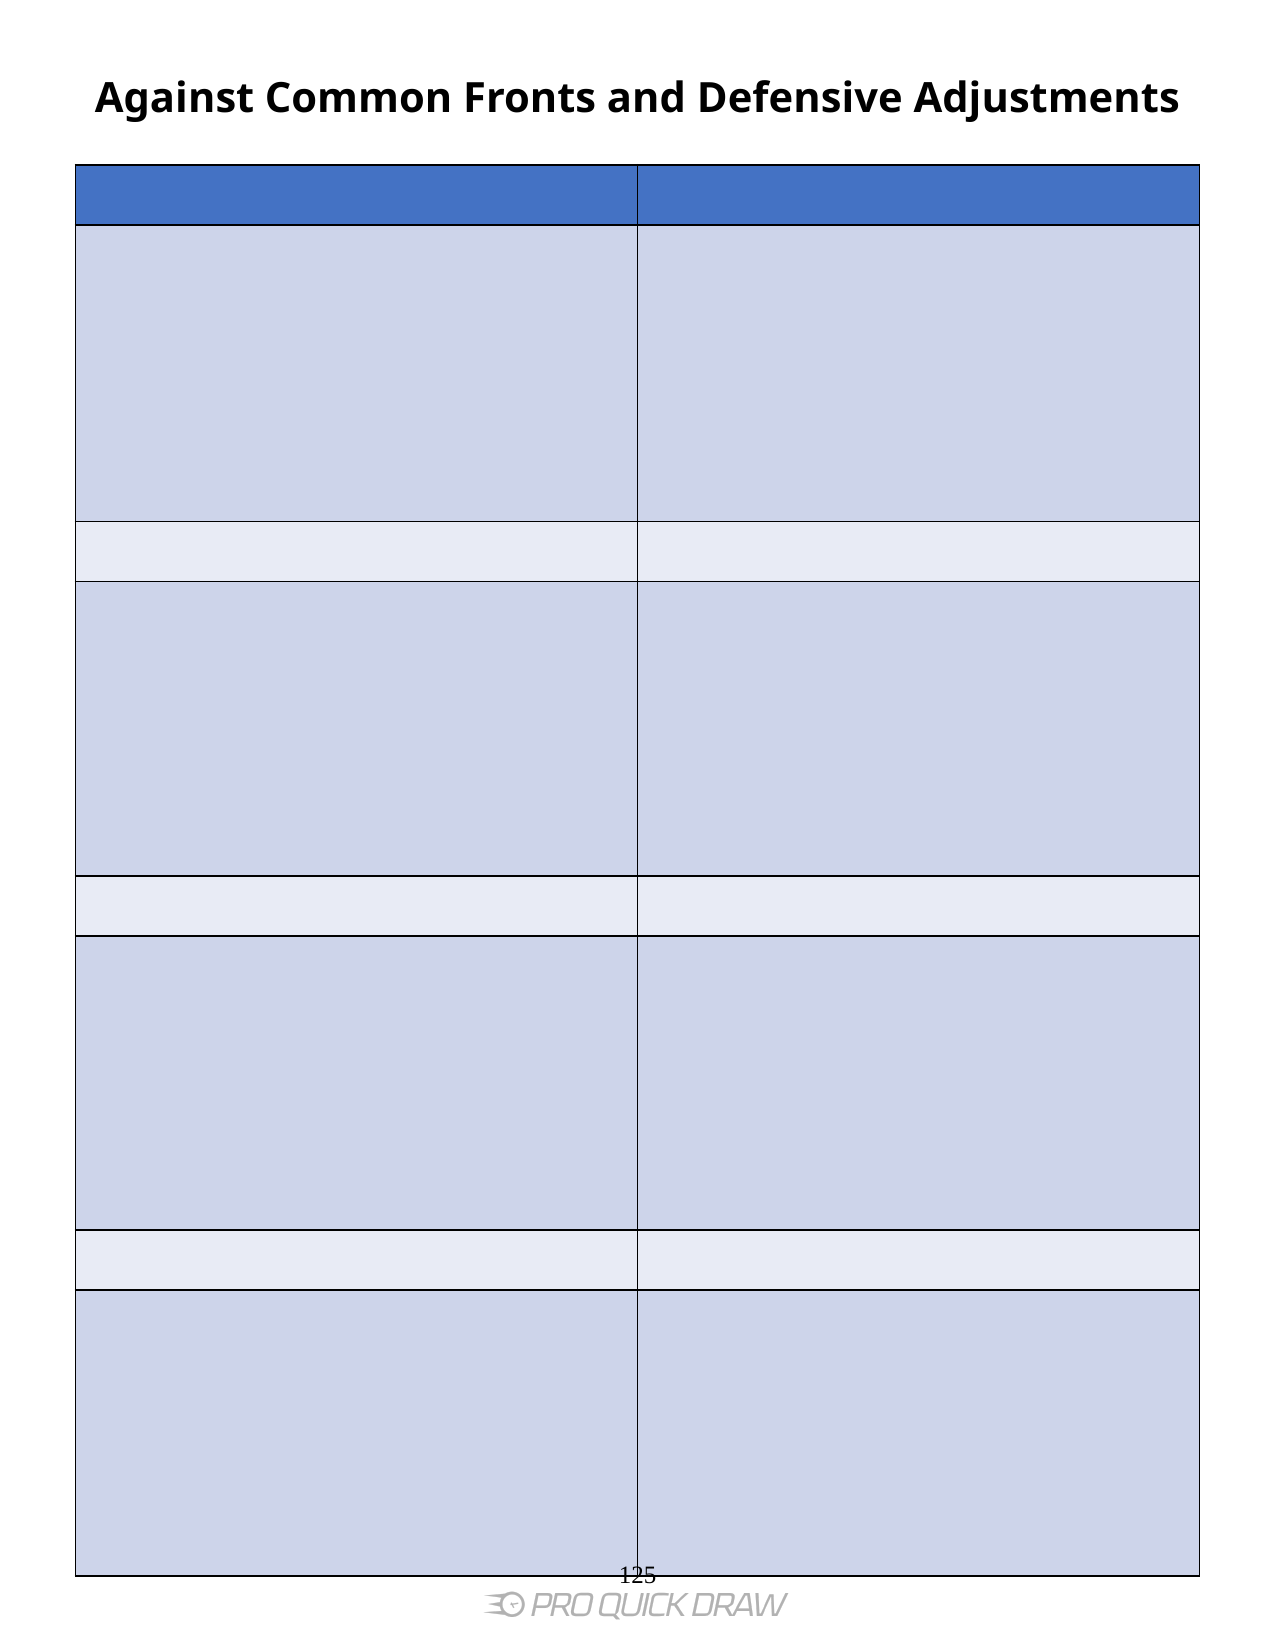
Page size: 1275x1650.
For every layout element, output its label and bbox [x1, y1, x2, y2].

table_cell [76, 937, 637, 1229]
table_cell [638, 582, 1199, 875]
table_cell [76, 522, 637, 581]
table_cell [76, 877, 637, 935]
table_cell [76, 1291, 637, 1575]
table_cell [638, 937, 1199, 1229]
table_cell [638, 522, 1199, 581]
picture [482, 1585, 793, 1624]
table_header [638, 166, 1199, 224]
table_cell [638, 1231, 1199, 1289]
table_cell [638, 877, 1199, 935]
table_cell [638, 226, 1199, 521]
slide_number [494, 1529, 781, 1585]
table_cell [76, 1231, 637, 1289]
table_cell [76, 582, 637, 875]
table_cell [638, 1291, 1199, 1575]
text_box [0, 62, 1275, 128]
table_header [76, 166, 637, 224]
table_cell [76, 226, 637, 521]
